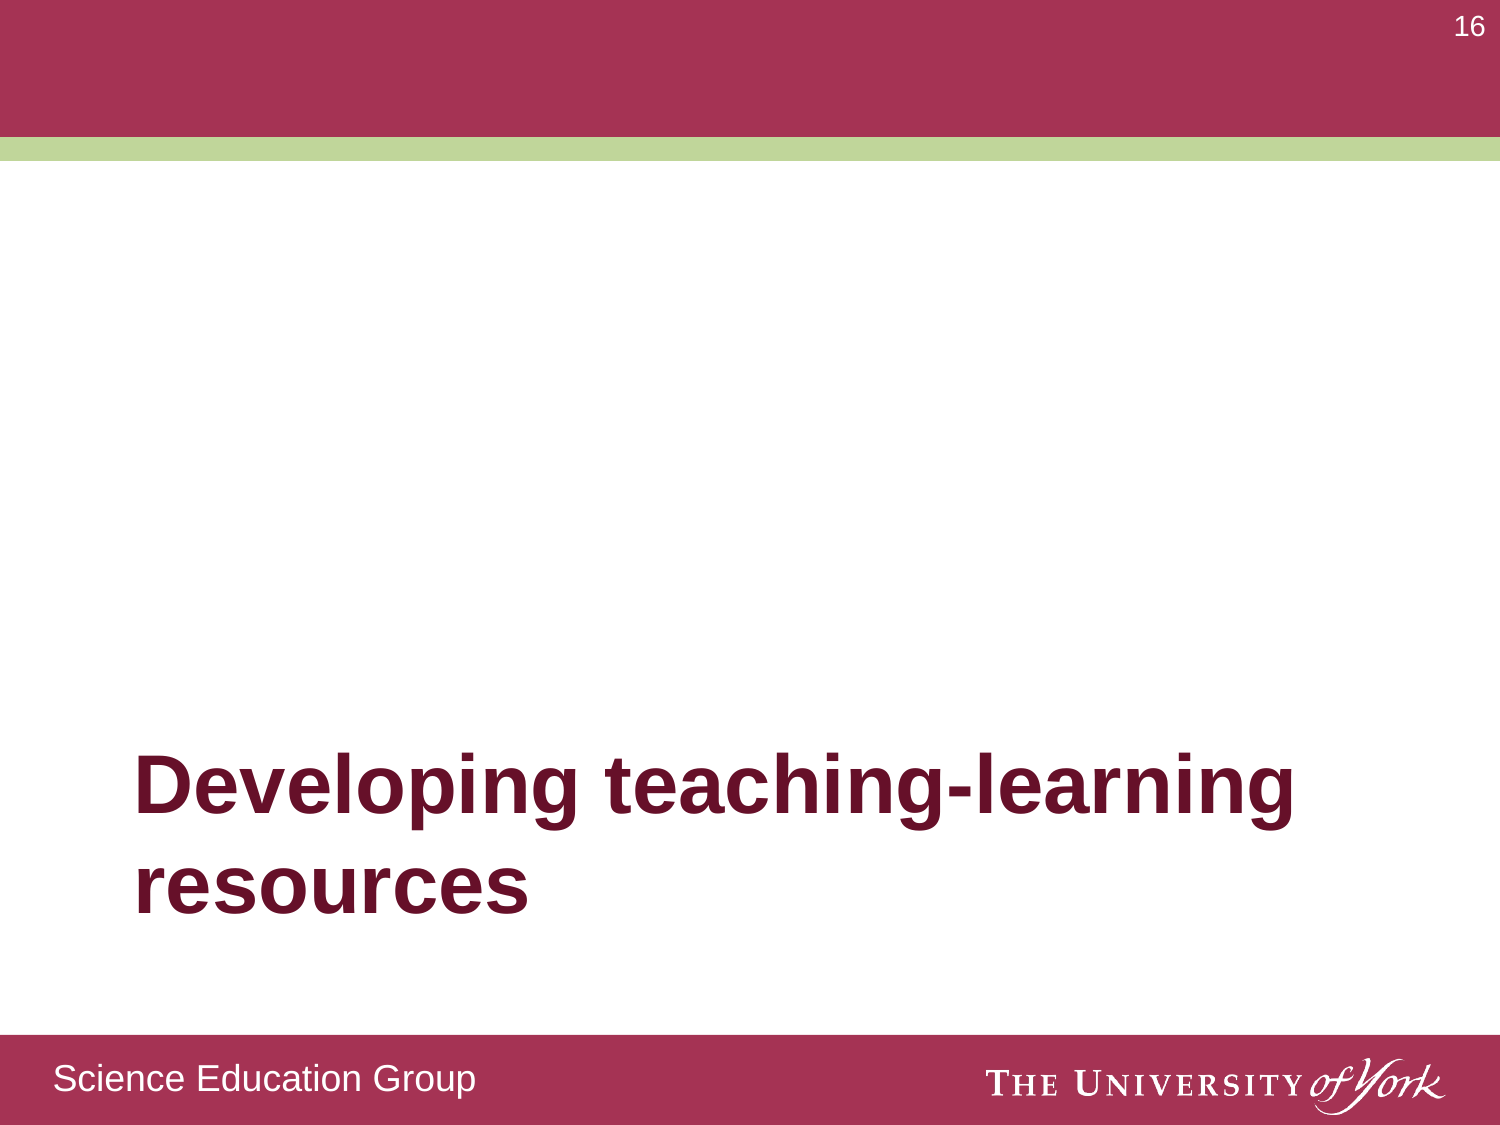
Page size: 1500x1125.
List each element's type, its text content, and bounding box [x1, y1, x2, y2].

picture [986, 1058, 1446, 1115]
title Developing teaching-learning resources [118, 722, 1394, 947]
